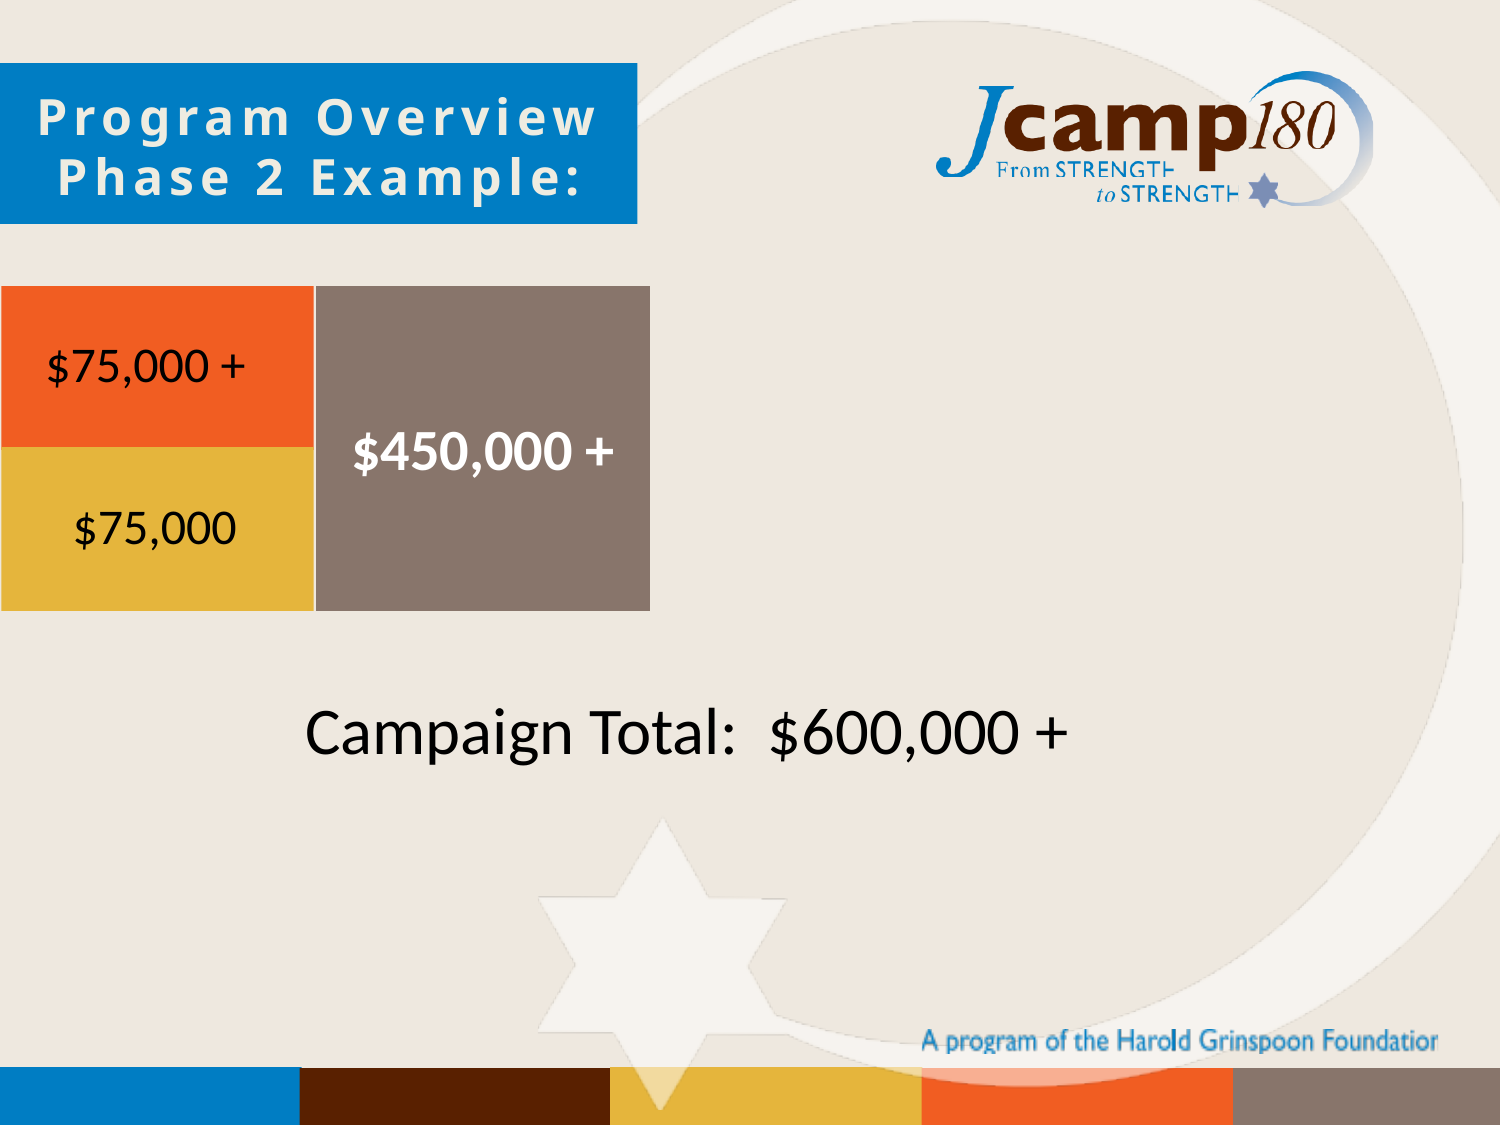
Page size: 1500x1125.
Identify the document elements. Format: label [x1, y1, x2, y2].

text_box [935, 71, 1374, 208]
picture [0, 0, 1500, 1125]
